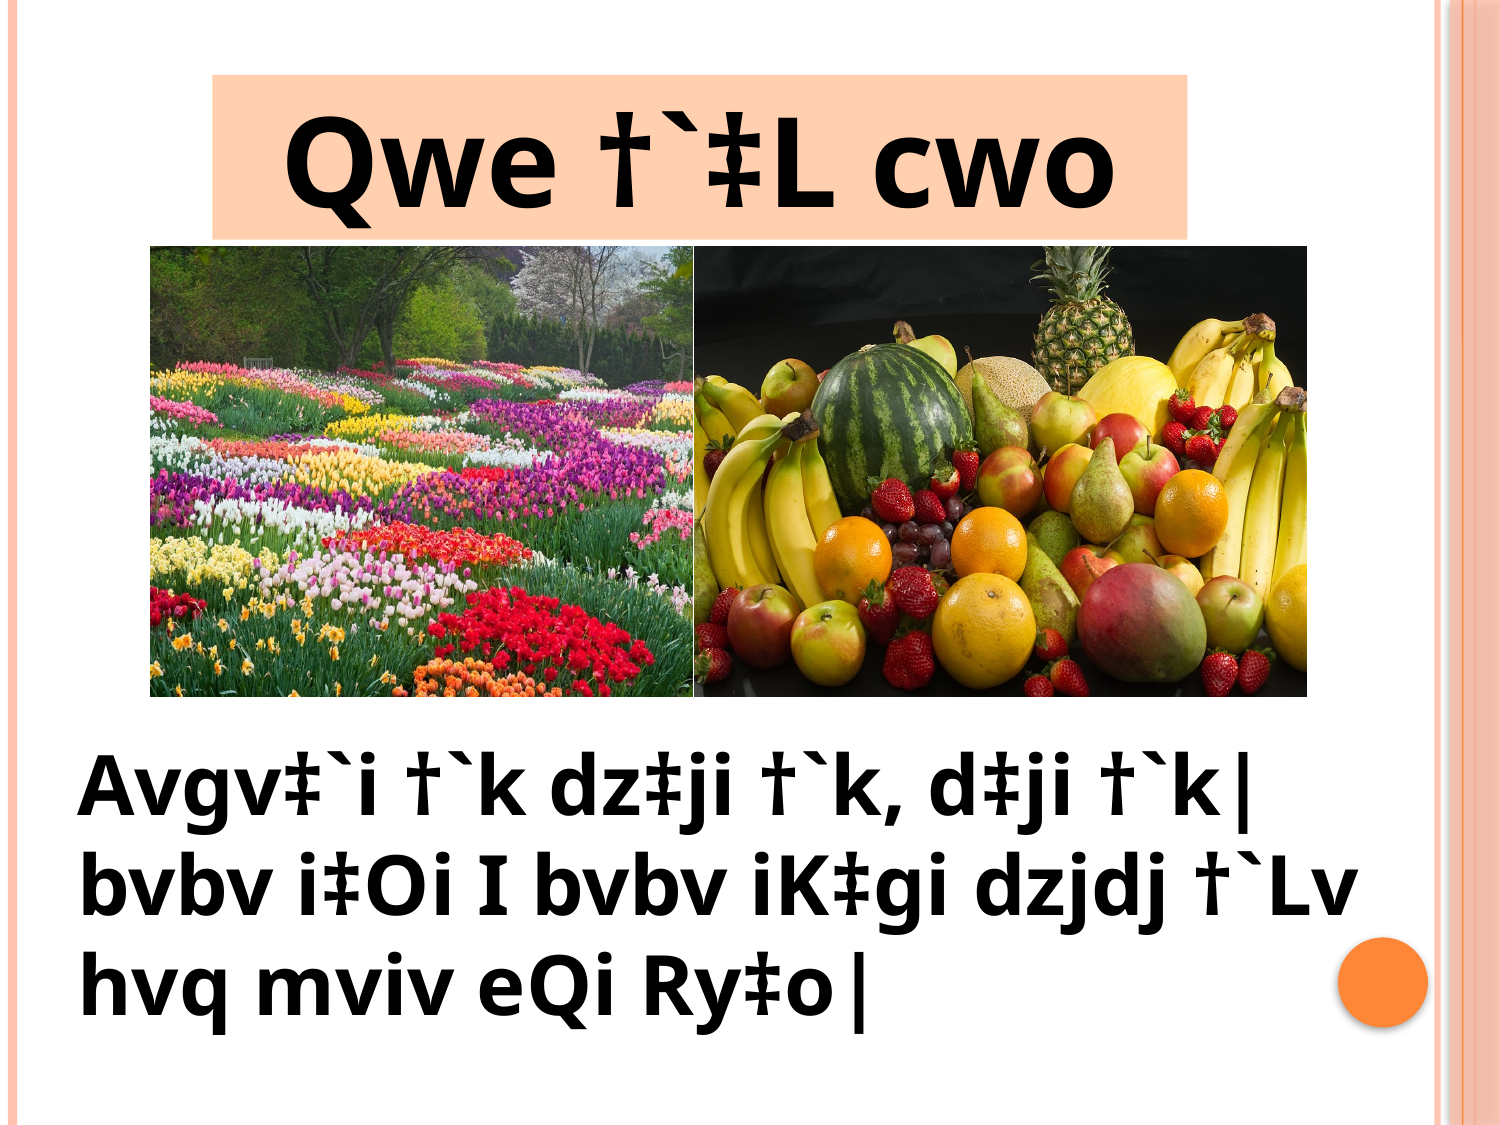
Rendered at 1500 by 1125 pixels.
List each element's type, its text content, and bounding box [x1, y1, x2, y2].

text_box Avgv‡`i †`k dz‡ji †`k, d‡ji †`k| bvbv i‡Oi I bvbv iK‡gi dzjdj †`Lv hvq mviv eQi Ry‡o| [62, 725, 1388, 1040]
text_box Qwe †`‡L cwo [212, 74, 1188, 240]
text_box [149, 246, 1307, 698]
